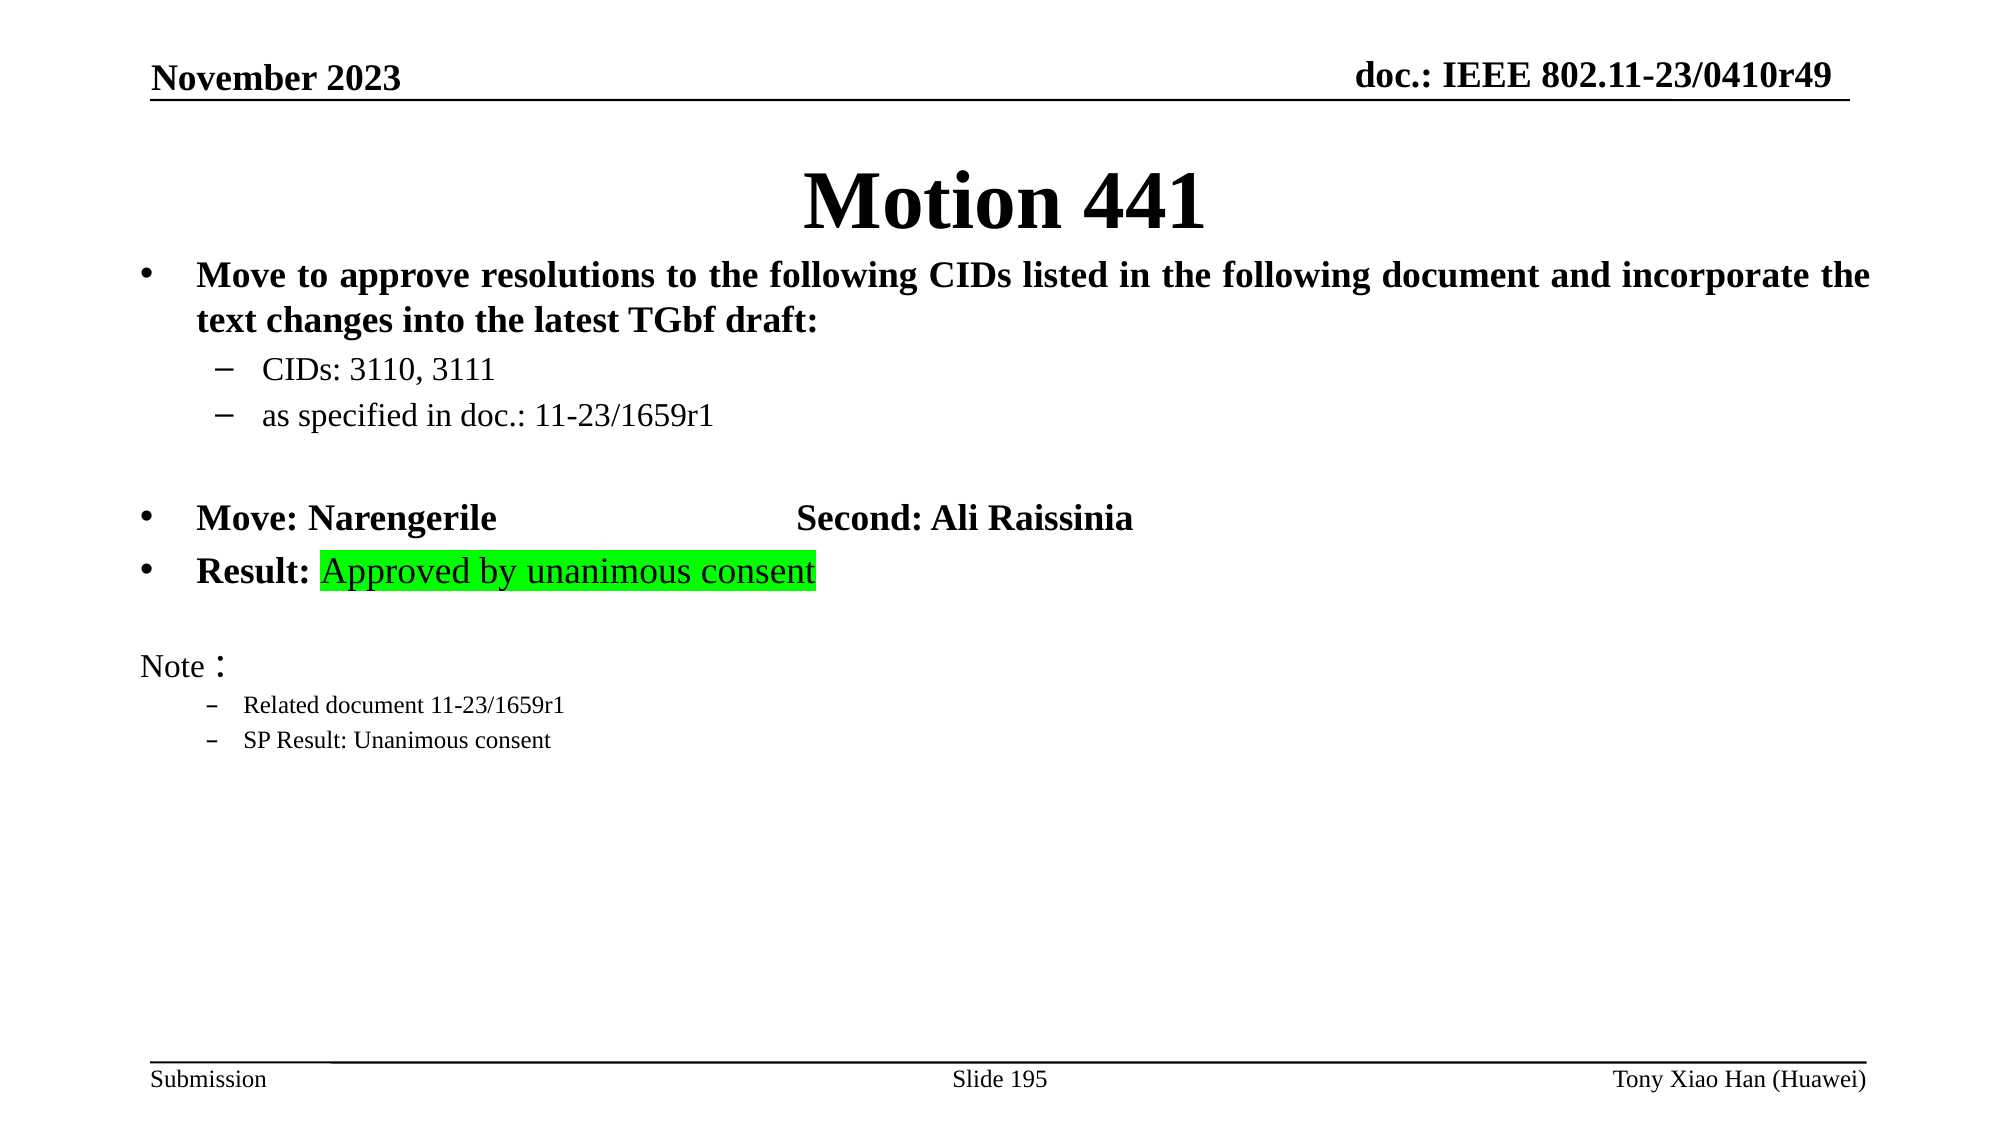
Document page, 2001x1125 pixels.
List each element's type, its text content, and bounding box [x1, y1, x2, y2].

text_box Motion 441 [368, 137, 1644, 212]
text_box Move to approve resolutions to the following CIDs listed in the following document and incorporate the text changes into the latest TGbf draft: CIDs: 3110, 3111 as specified in doc.: 11-23/1659r1 Move: Narengerile Second: Ali Raissinia Result: Approved by unanimous consent Note： Related document 11-23/1659r1 SP Result: Unanimous consent [125, 212, 1888, 988]
